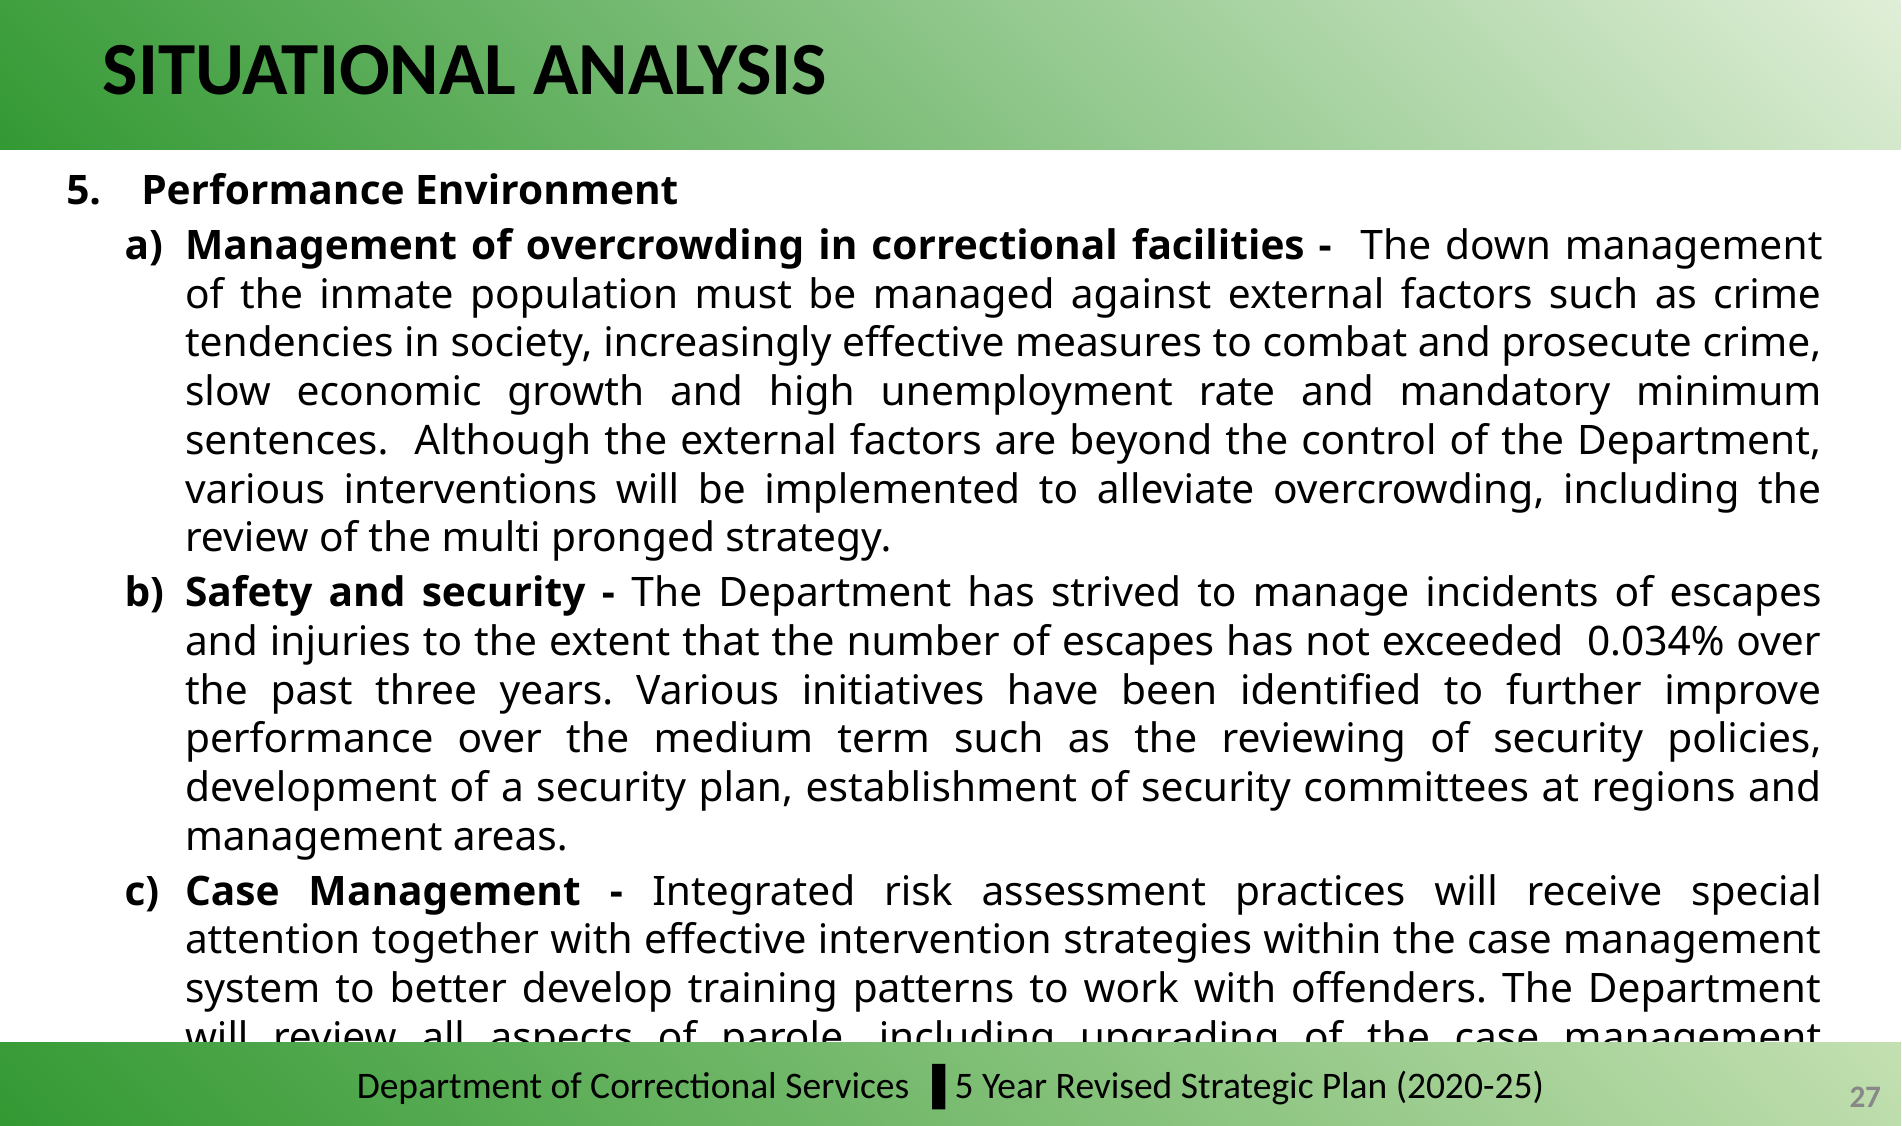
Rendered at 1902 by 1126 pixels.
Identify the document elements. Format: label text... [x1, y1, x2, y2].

title SITUATIONAL ANALYSIS [102, 29, 1838, 118]
text_box [0, 0, 1901, 150]
text_box Department of Correctional Services ▐ 5 Year Revised Strategic Plan (2020-25) [0, 1042, 1902, 1126]
text_box Performance Environment Management of overcrowding in correctional facilities - The down management of the inmate population must be managed against external factors such as crime tendencies in society, increasingly effective measures to combat and prosecute crime, slow economic growth and high unemployment rate and mandatory minimum sentences. Although the external factors are beyond the control of the Department, various interventions will be implemented to alleviate overcrowding, including the review of the multi pronged strategy. Safety and security - The Department has strived to manage incidents of escapes and injuries to the extent that the number of escapes has not exceeded 0.034% over the past three years. Various initiatives have been identified to further improve performance over the medium term such as the reviewing of security policies, development of a security plan, establishment of security committees at regions and management areas. Case Management - Integrated risk assessment practices will receive special attention together with effective intervention strategies within the case management system to better develop training patterns to work with offenders. The Department will review all aspects of parole, including upgrading of the case management committees and case management structure as well as strengthening the administrative processes using best practices. [51, 149, 1838, 1014]
slide_number 27 [1768, 1071, 1901, 1119]
